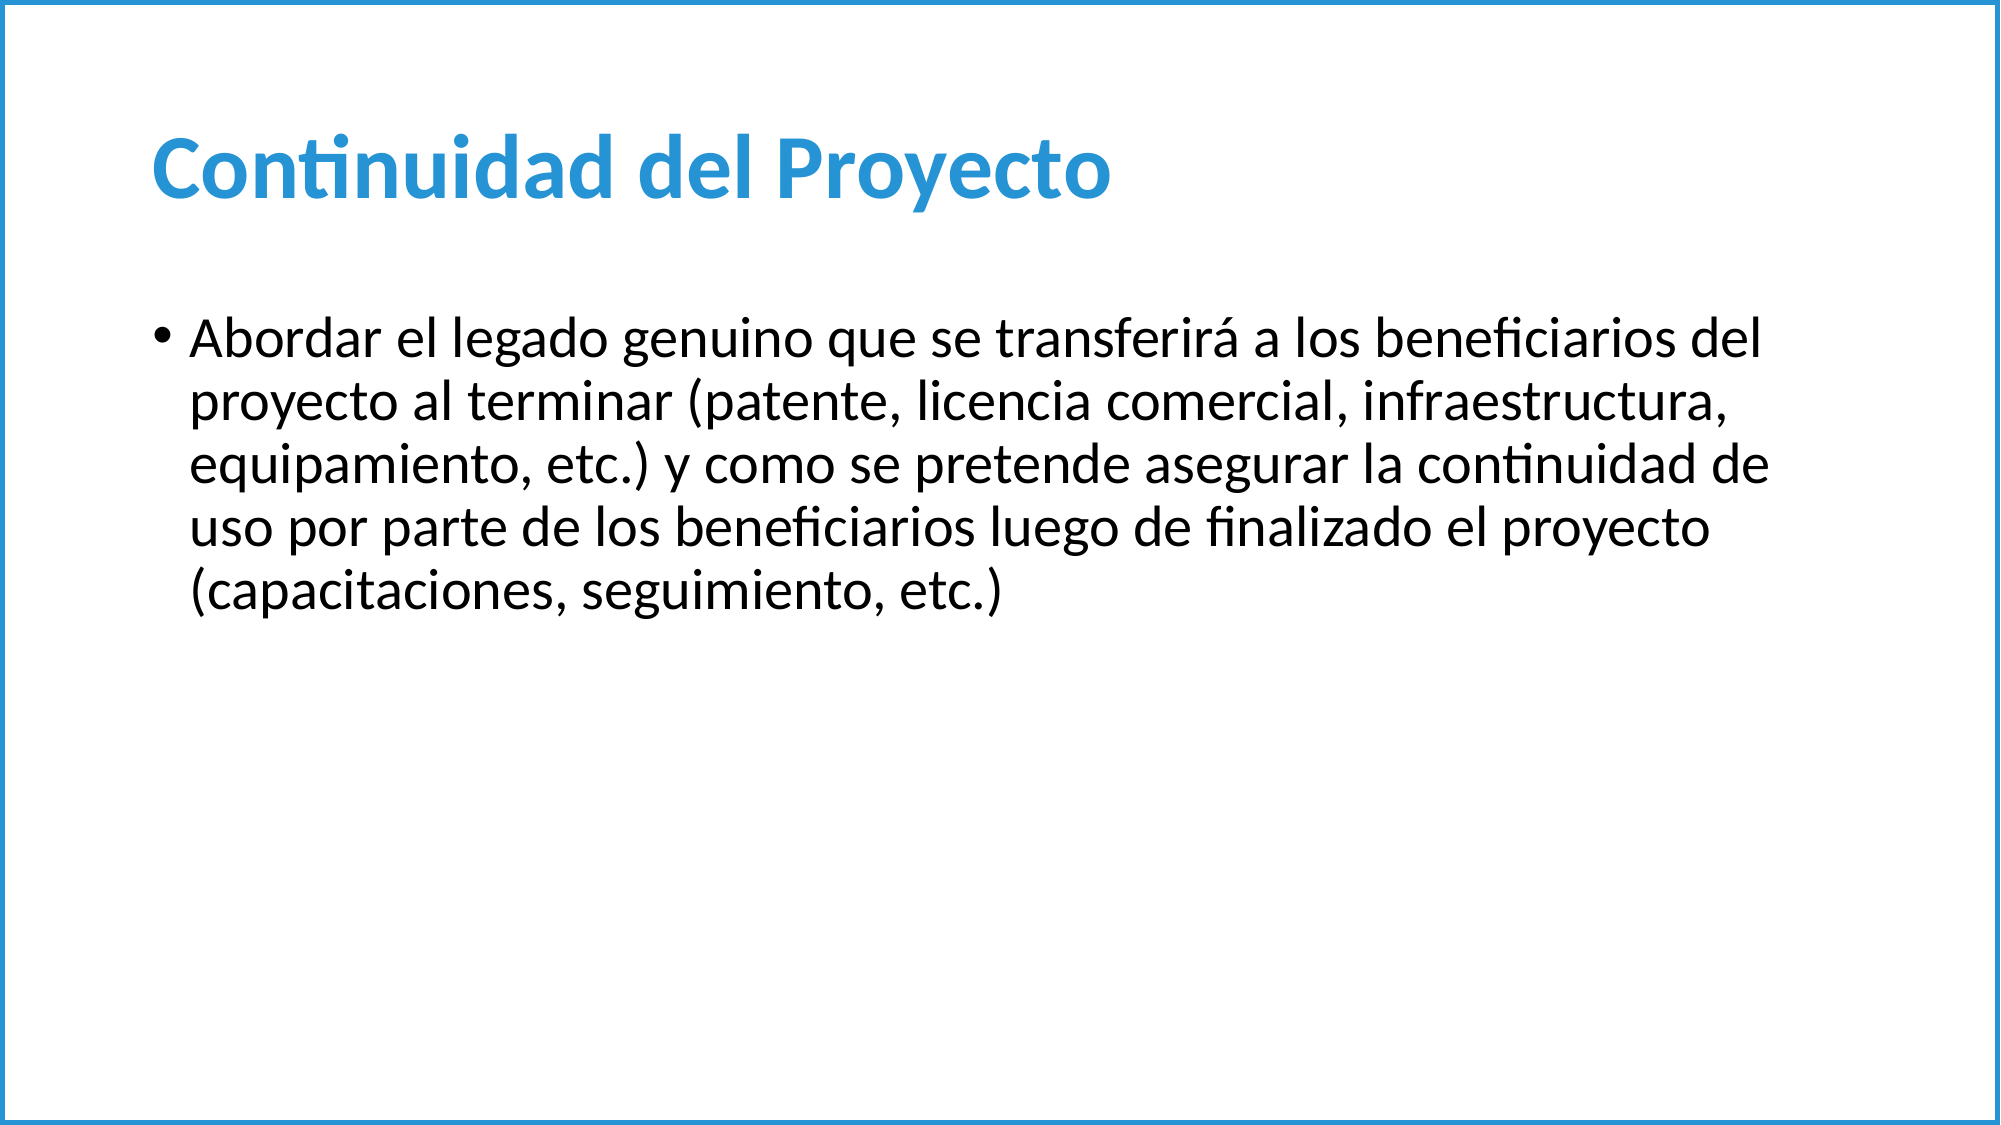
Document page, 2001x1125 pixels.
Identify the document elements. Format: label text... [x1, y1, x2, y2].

title Continuidad del Proyecto [137, 59, 1863, 278]
text_box [0, 0, 2000, 1125]
list Abordar el legado genuino que se transferirá a los beneficiarios del proyecto al terminar (patente, licencia comercial, infraestructura, equipamiento, etc.) y como se pretende asegurar la continuidad de uso por parte de los beneficiarios luego de finalizado el proyecto (capacitaciones, seguimiento, etc.) [137, 299, 1863, 1014]
